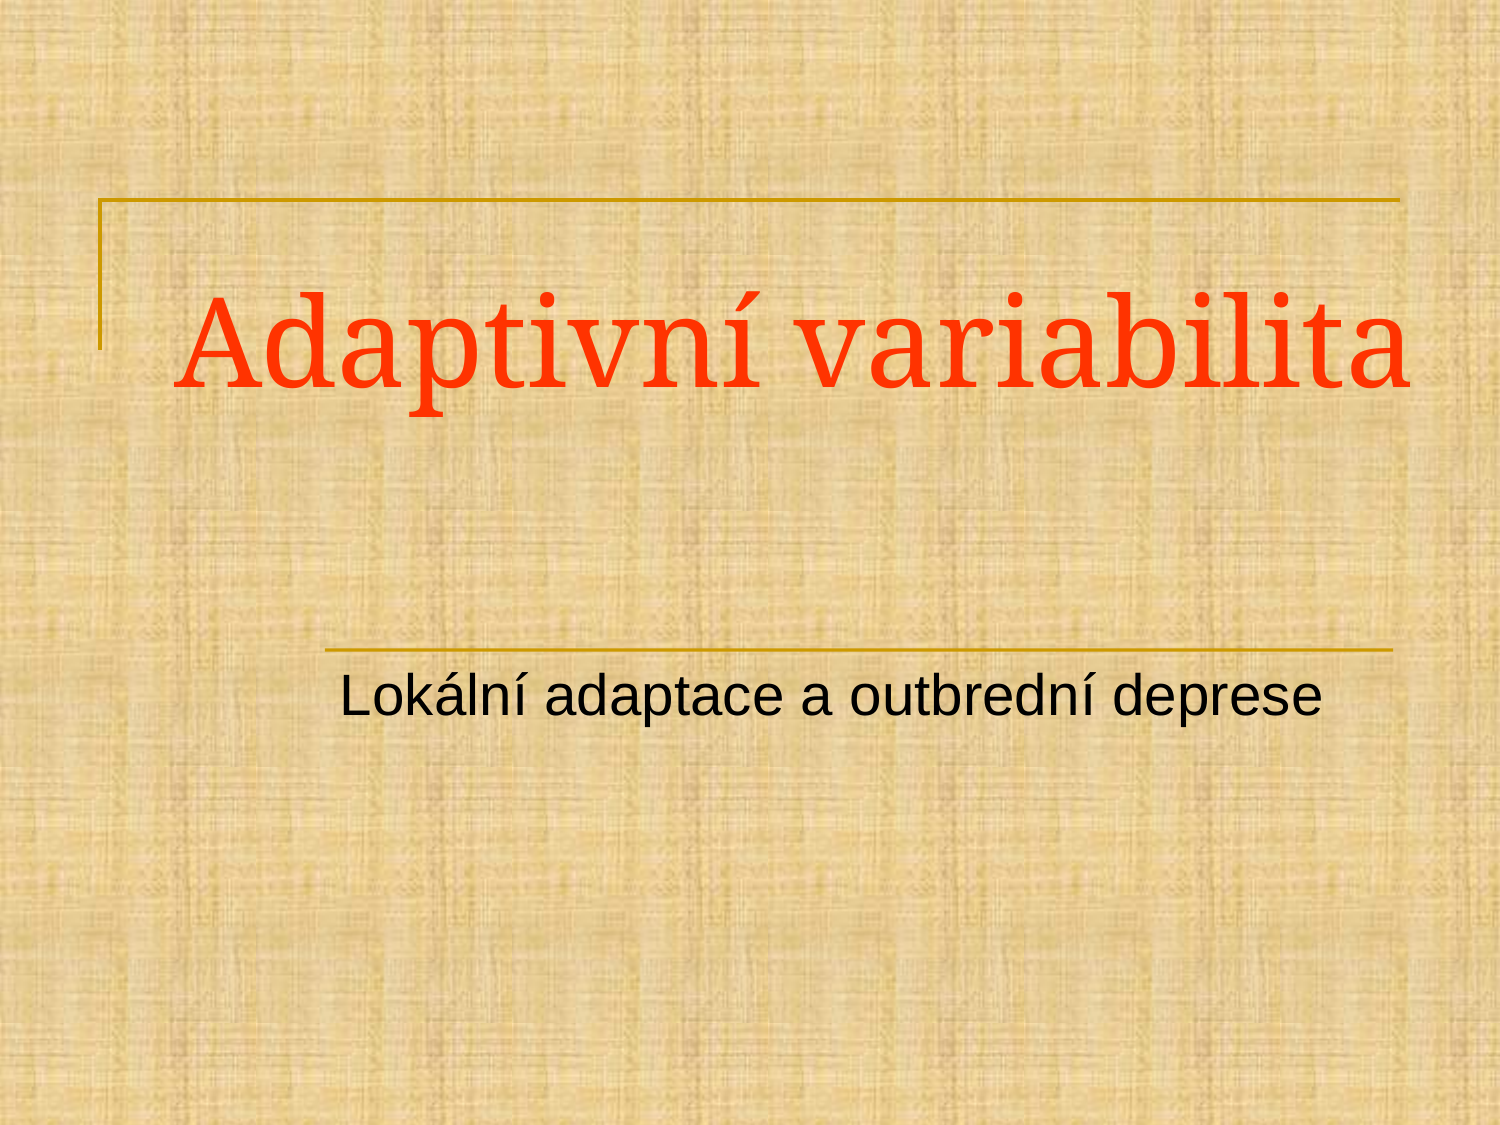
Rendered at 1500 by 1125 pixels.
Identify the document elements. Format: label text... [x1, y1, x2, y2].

picture [0, 0, 1500, 1125]
title Adaptivní variabilita [159, 255, 1435, 497]
subtitle Lokální adaptace a outbrední deprese [324, 650, 1400, 938]
